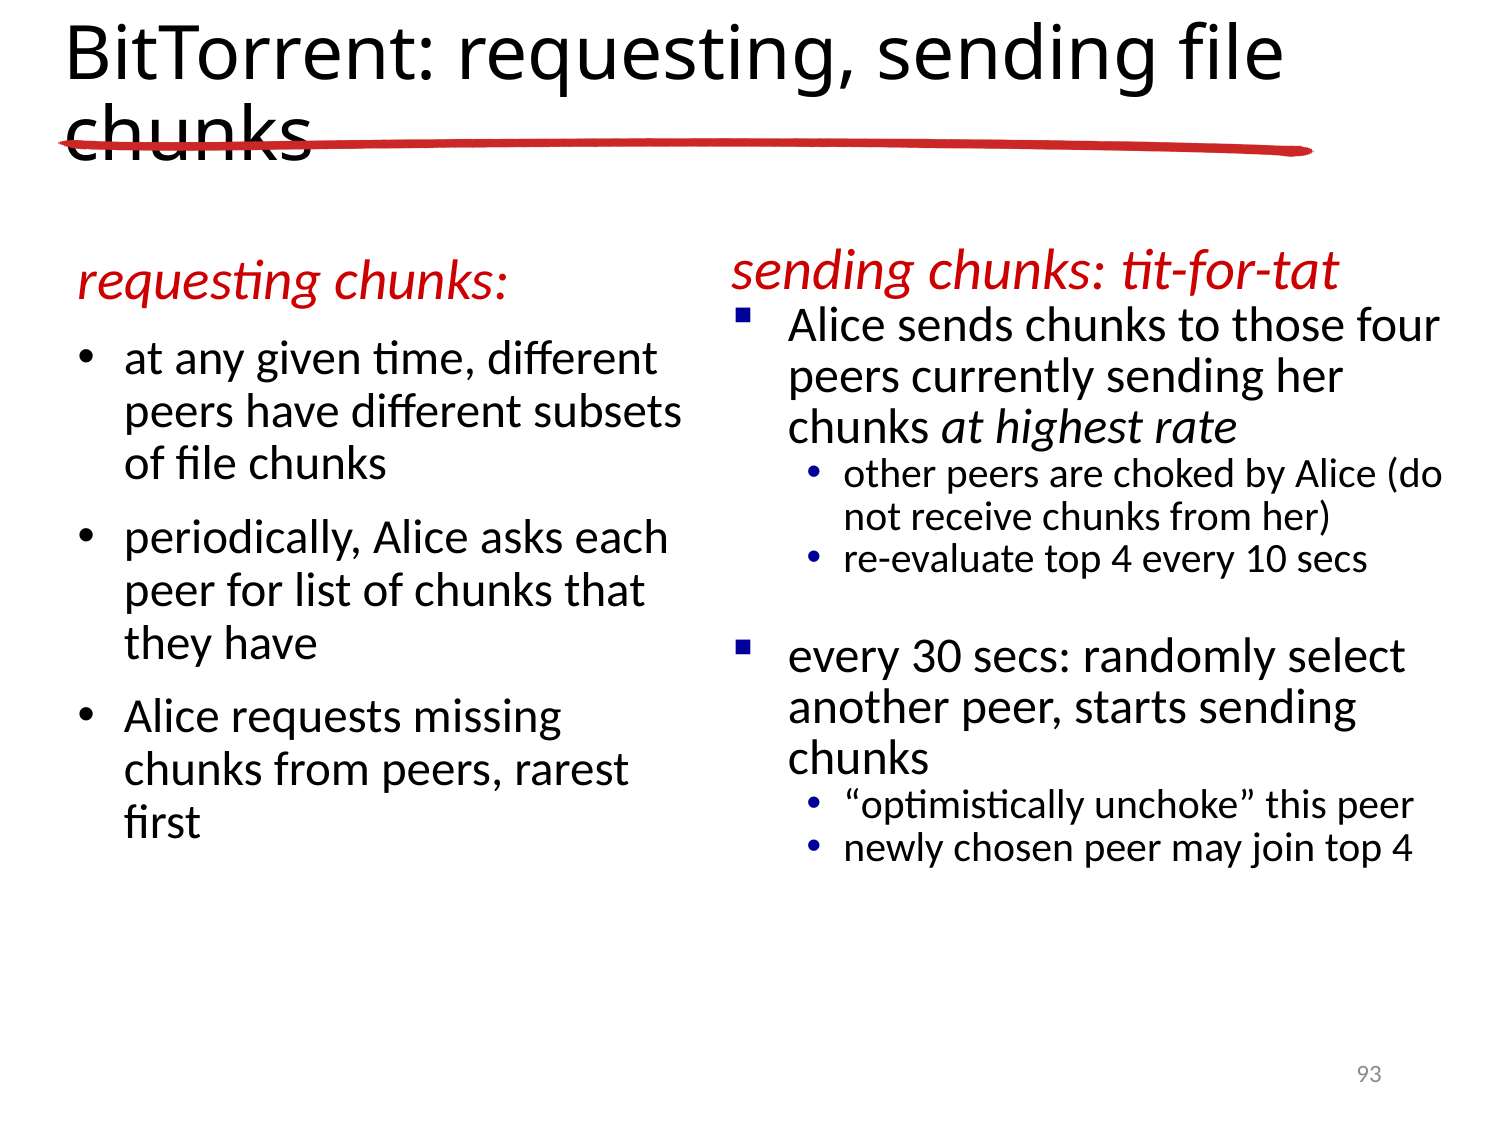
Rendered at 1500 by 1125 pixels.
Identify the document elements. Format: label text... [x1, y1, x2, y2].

text_box sending chunks: tit-for-tat Alice sends chunks to those four peers currently sending her chunks at highest rate other peers are choked by Alice (do not receive chunks from her) re-evaluate top 4 every 10 secs every 30 secs: randomly select another peer, starts sending chunks “optimistically unchoke” this peer newly chosen peer may join top 4 [716, 223, 1459, 899]
title BitTorrent: requesting, sending file chunks [48, 26, 1442, 166]
list requesting chunks: at any given time, different peers have different subsets of file chunks periodically, Alice asks each peer for list of chunks that they have Alice requests missing chunks from peers, rarest first [62, 242, 716, 861]
slide_number 93 [1059, 1042, 1397, 1103]
picture [53, 133, 1328, 162]
